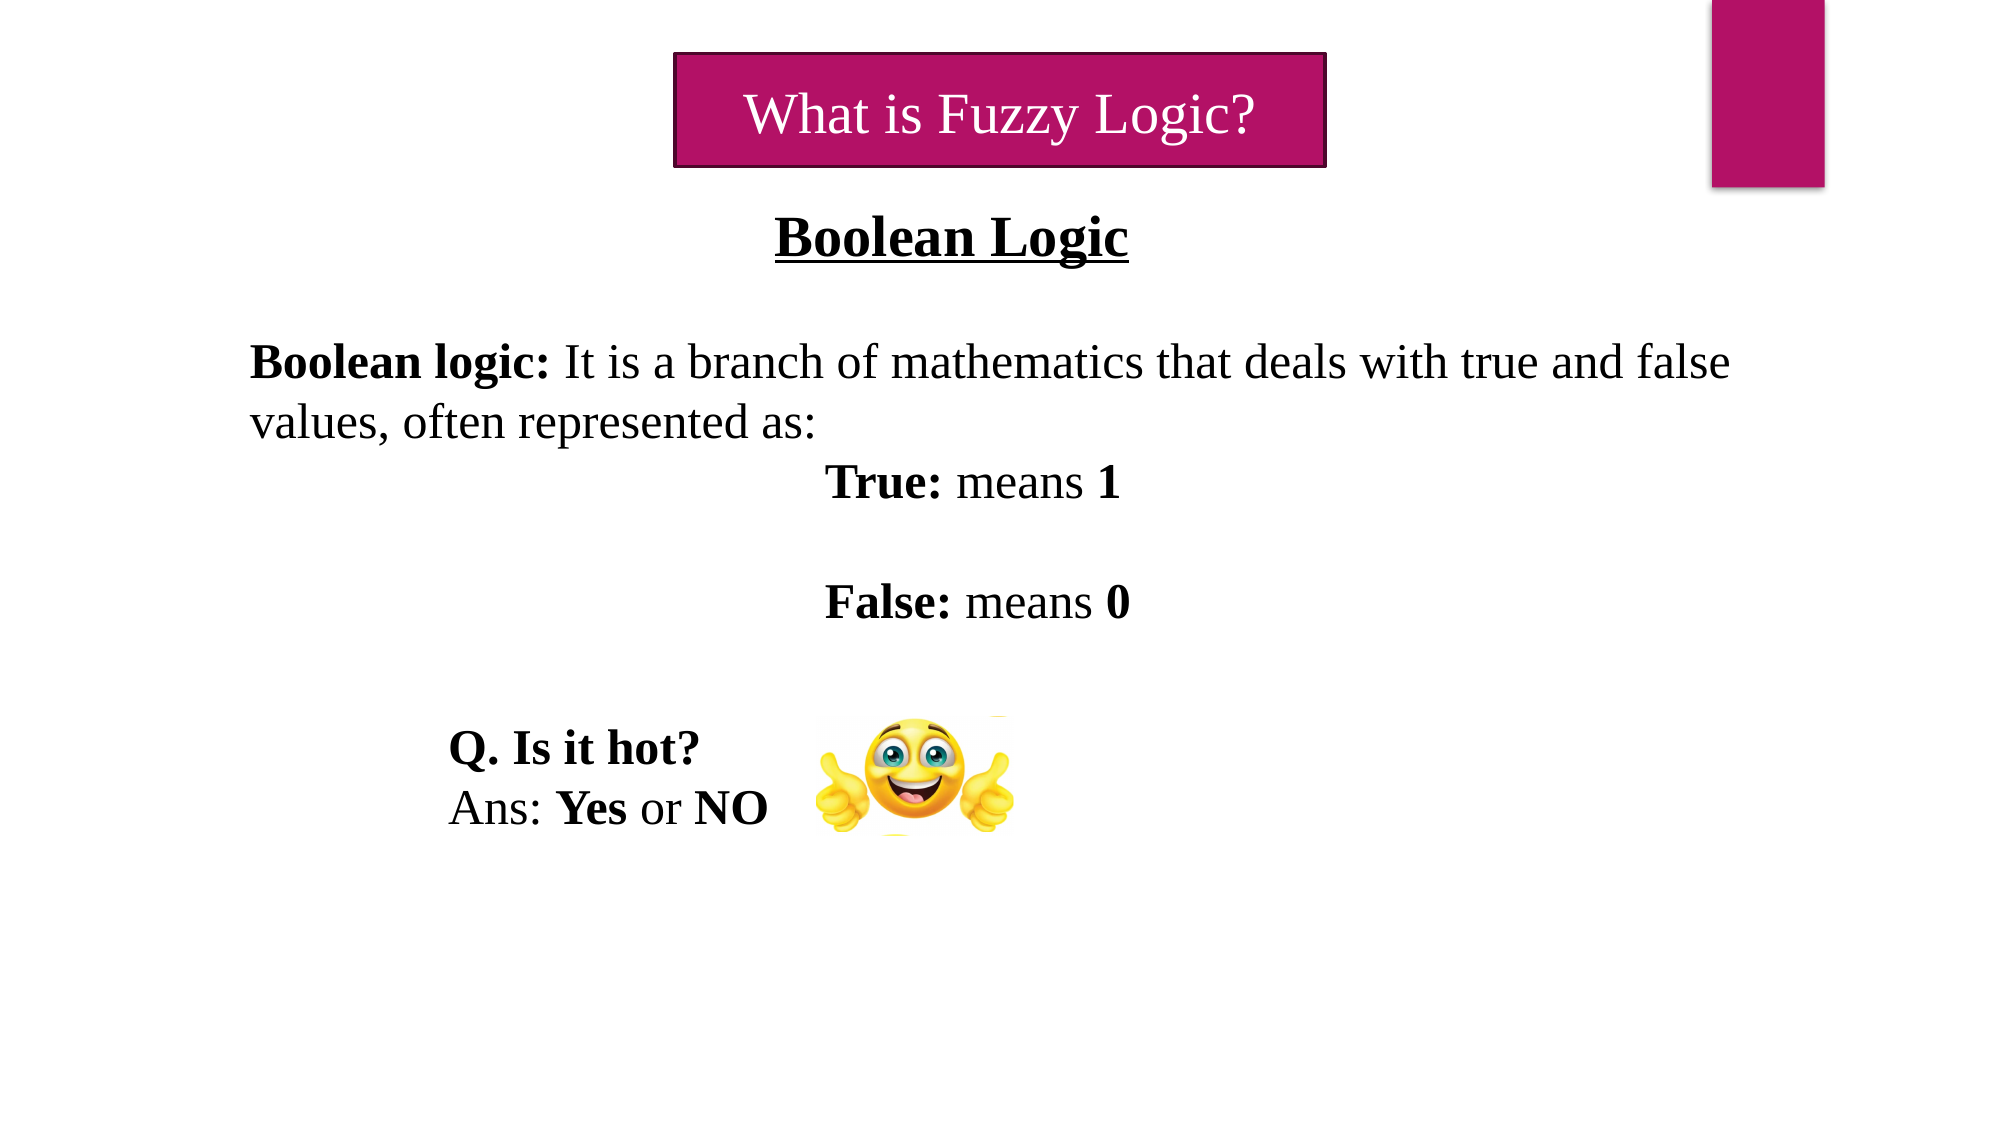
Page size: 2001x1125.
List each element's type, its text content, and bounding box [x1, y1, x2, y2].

text_box What is Fuzzy Logic? [673, 52, 1327, 168]
picture [816, 716, 1014, 837]
text_box Q. Is it hot? Ans: Yes or NO [433, 707, 1117, 962]
text_box Boolean Logic Boolean logic: It is a branch of mathematics that deals with true and false values, often represented as: True: means 1 False: means 0 [235, 190, 1853, 696]
